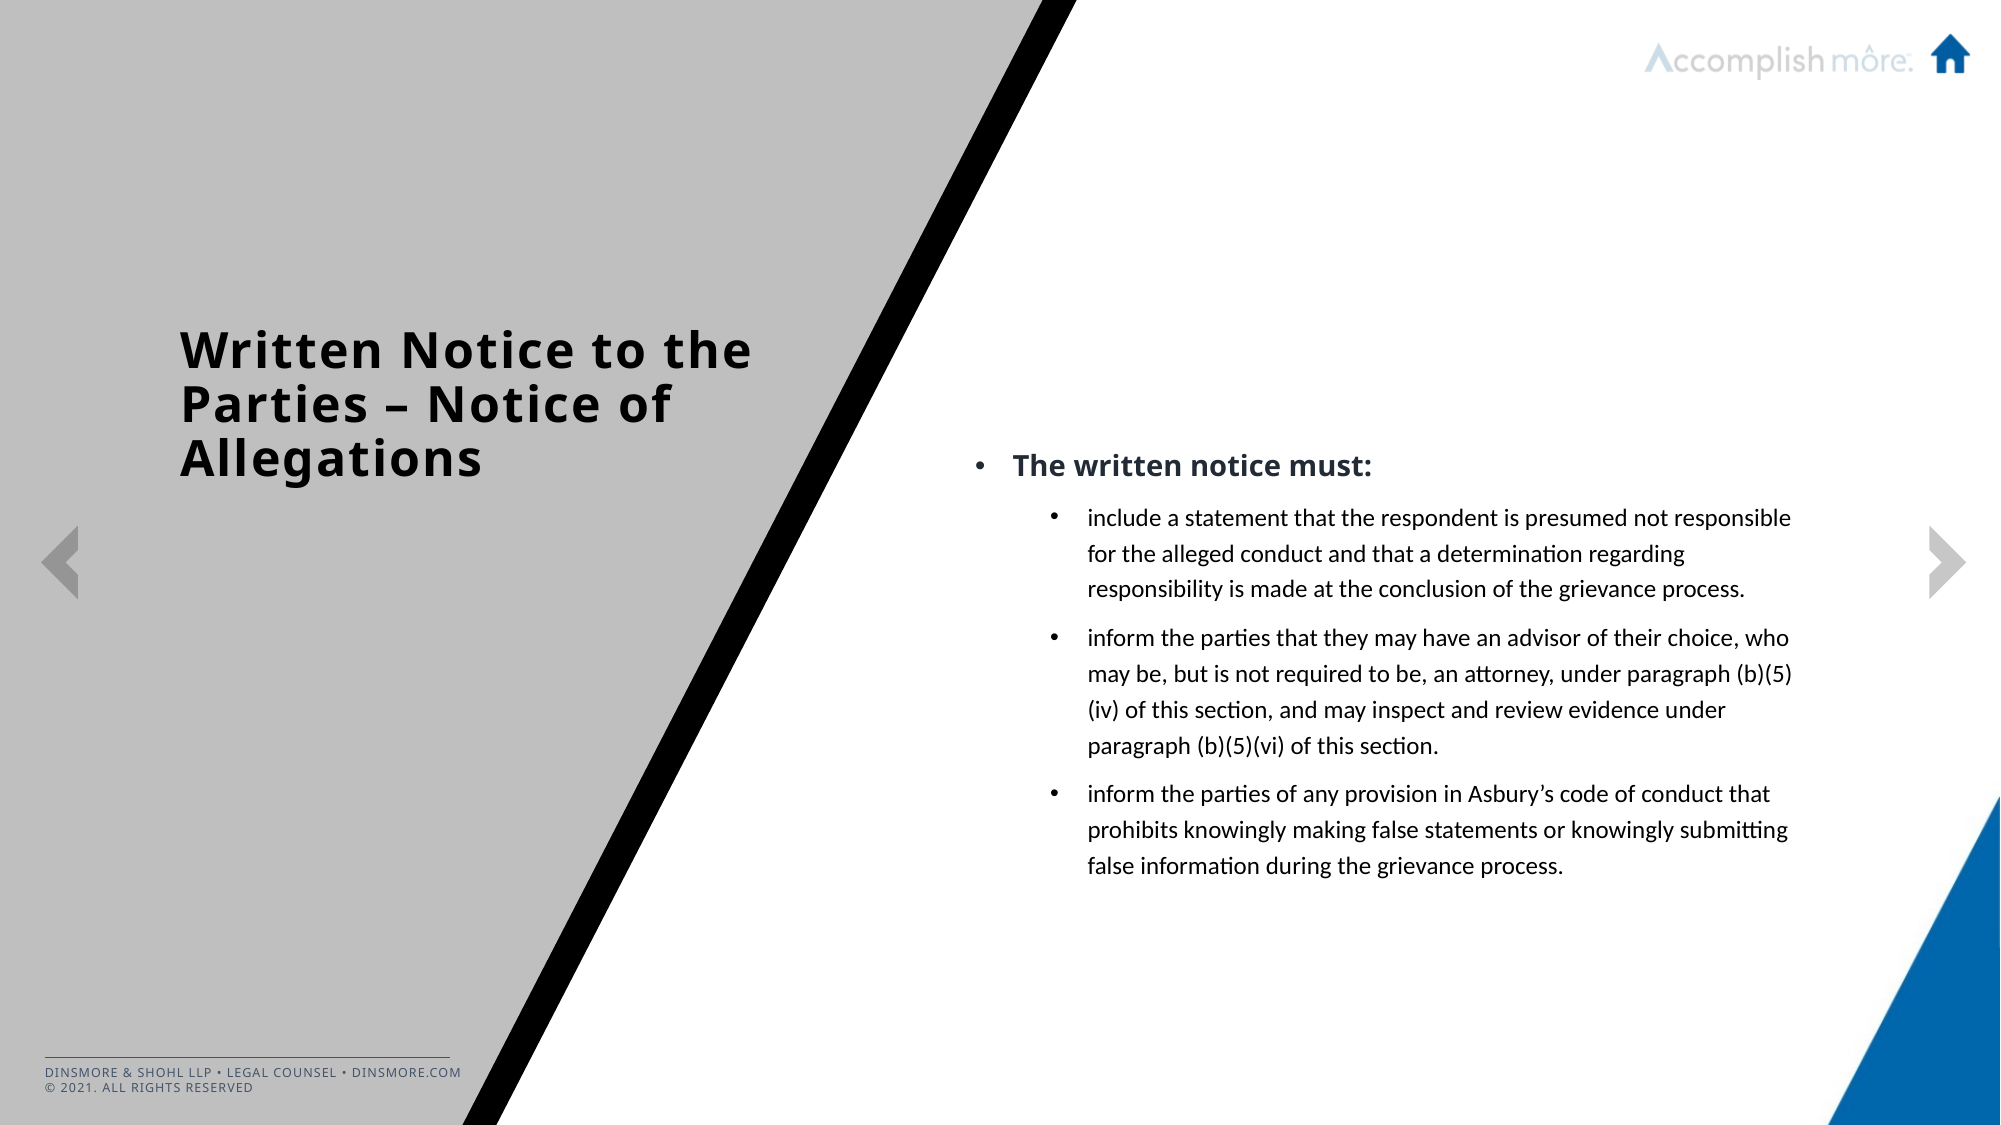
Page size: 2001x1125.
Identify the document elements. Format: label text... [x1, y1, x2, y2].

picture [1670, 0, 2000, 1125]
list The written notice must: include a statement that the respondent is presumed not responsible for the alleged conduct and that a determination regarding responsibility is made at the conclusion of the grievance process. inform the parties that they may have an advisor of their choice, who may be, but is not required to be, an attorney, under paragraph (b)(5)(iv) of this section, and may inspect and review evidence under paragraph (b)(5)(vi) of this section. inform the parties of any provision in Asbury’s code of conduct that prohibits knowingly making false statements or knowingly submitting false information during the grievance process. [960, 270, 1815, 1050]
title Written Notice to the Parties – Notice of Allegations [165, 299, 840, 495]
